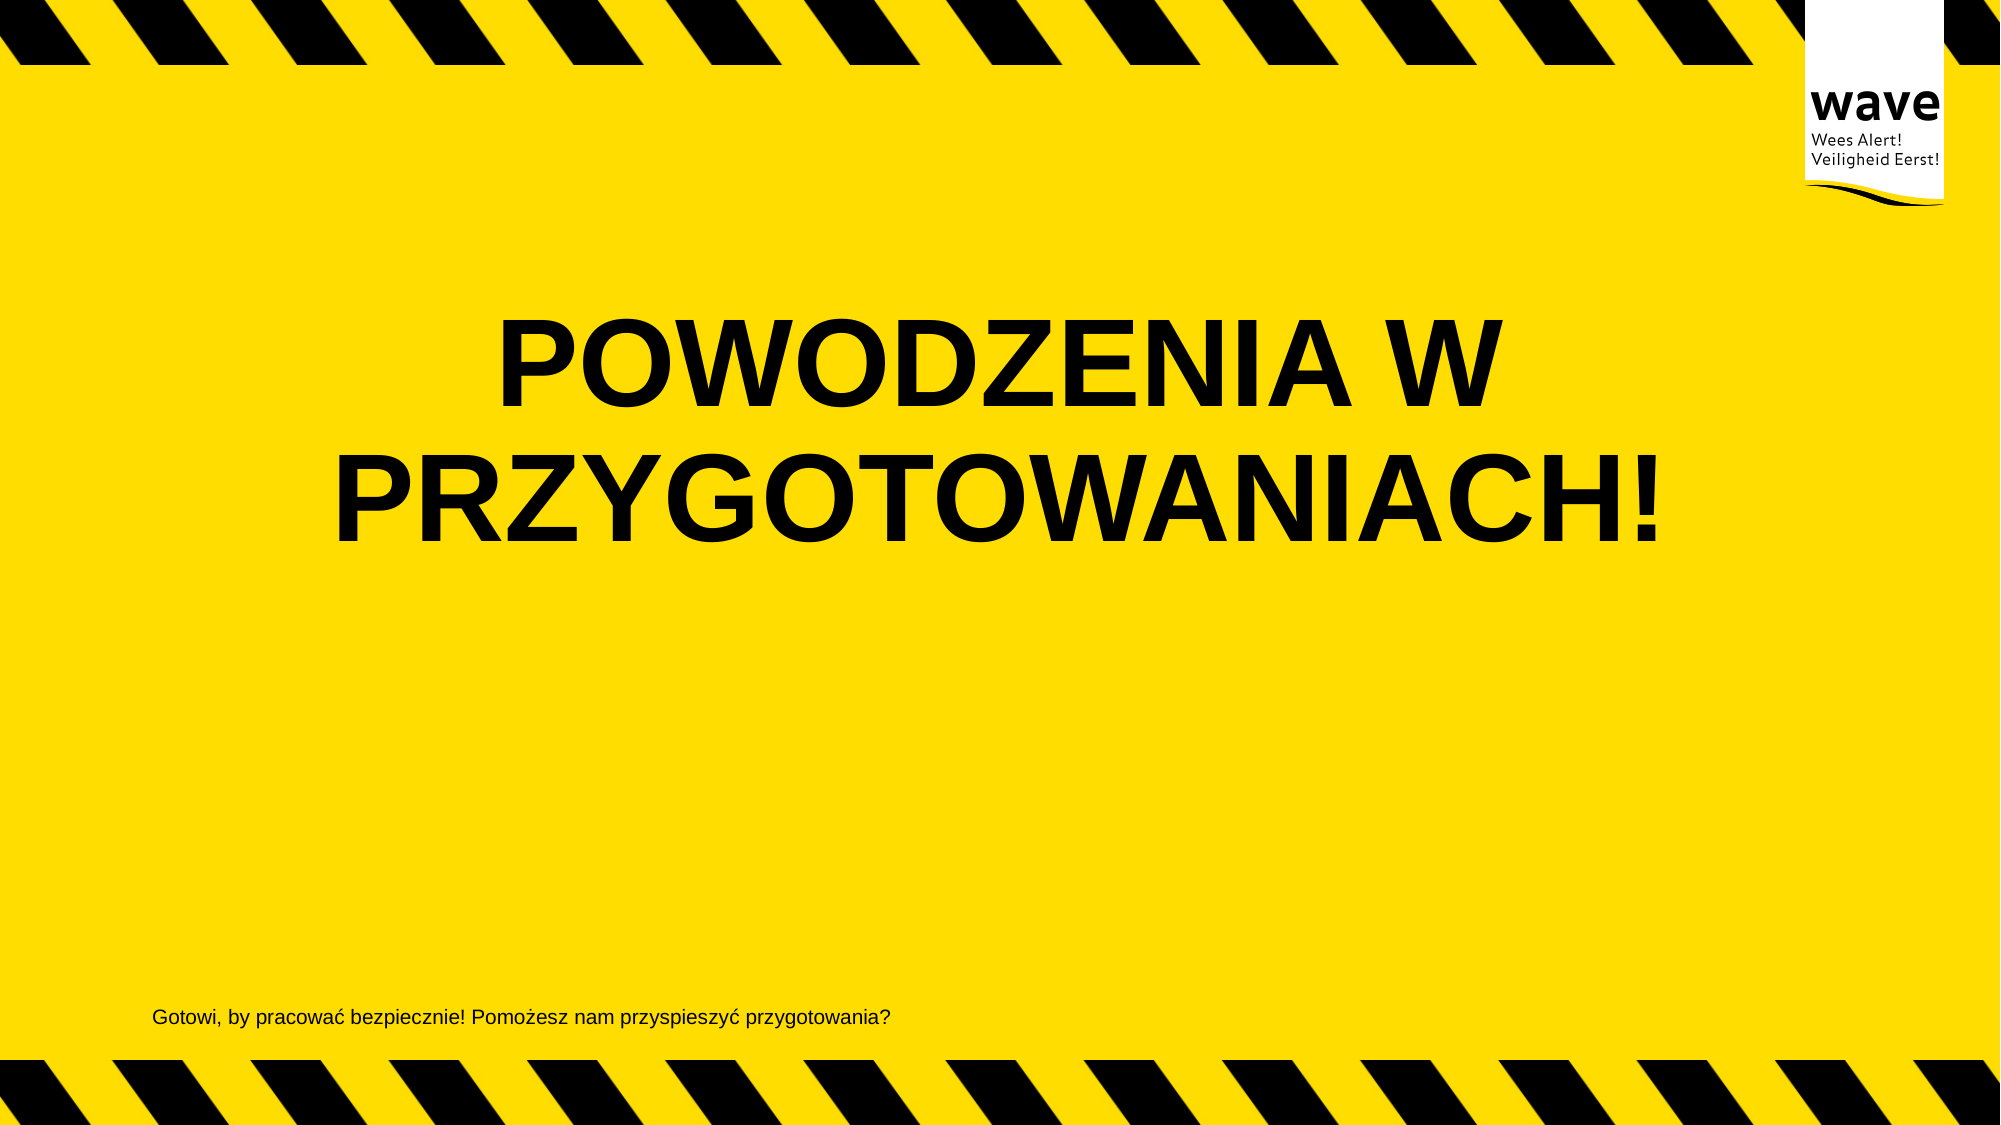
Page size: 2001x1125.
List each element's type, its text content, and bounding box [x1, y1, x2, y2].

picture [0, 0, 2000, 206]
text_box Gotowi, by pracować bezpiecznie! Pomożesz nam przyspieszyć przygotowania? [137, 996, 934, 1039]
picture [0, 1060, 2000, 1125]
title POWODZENIA W PRZYGOTOWANIACH! [249, 184, 1750, 576]
